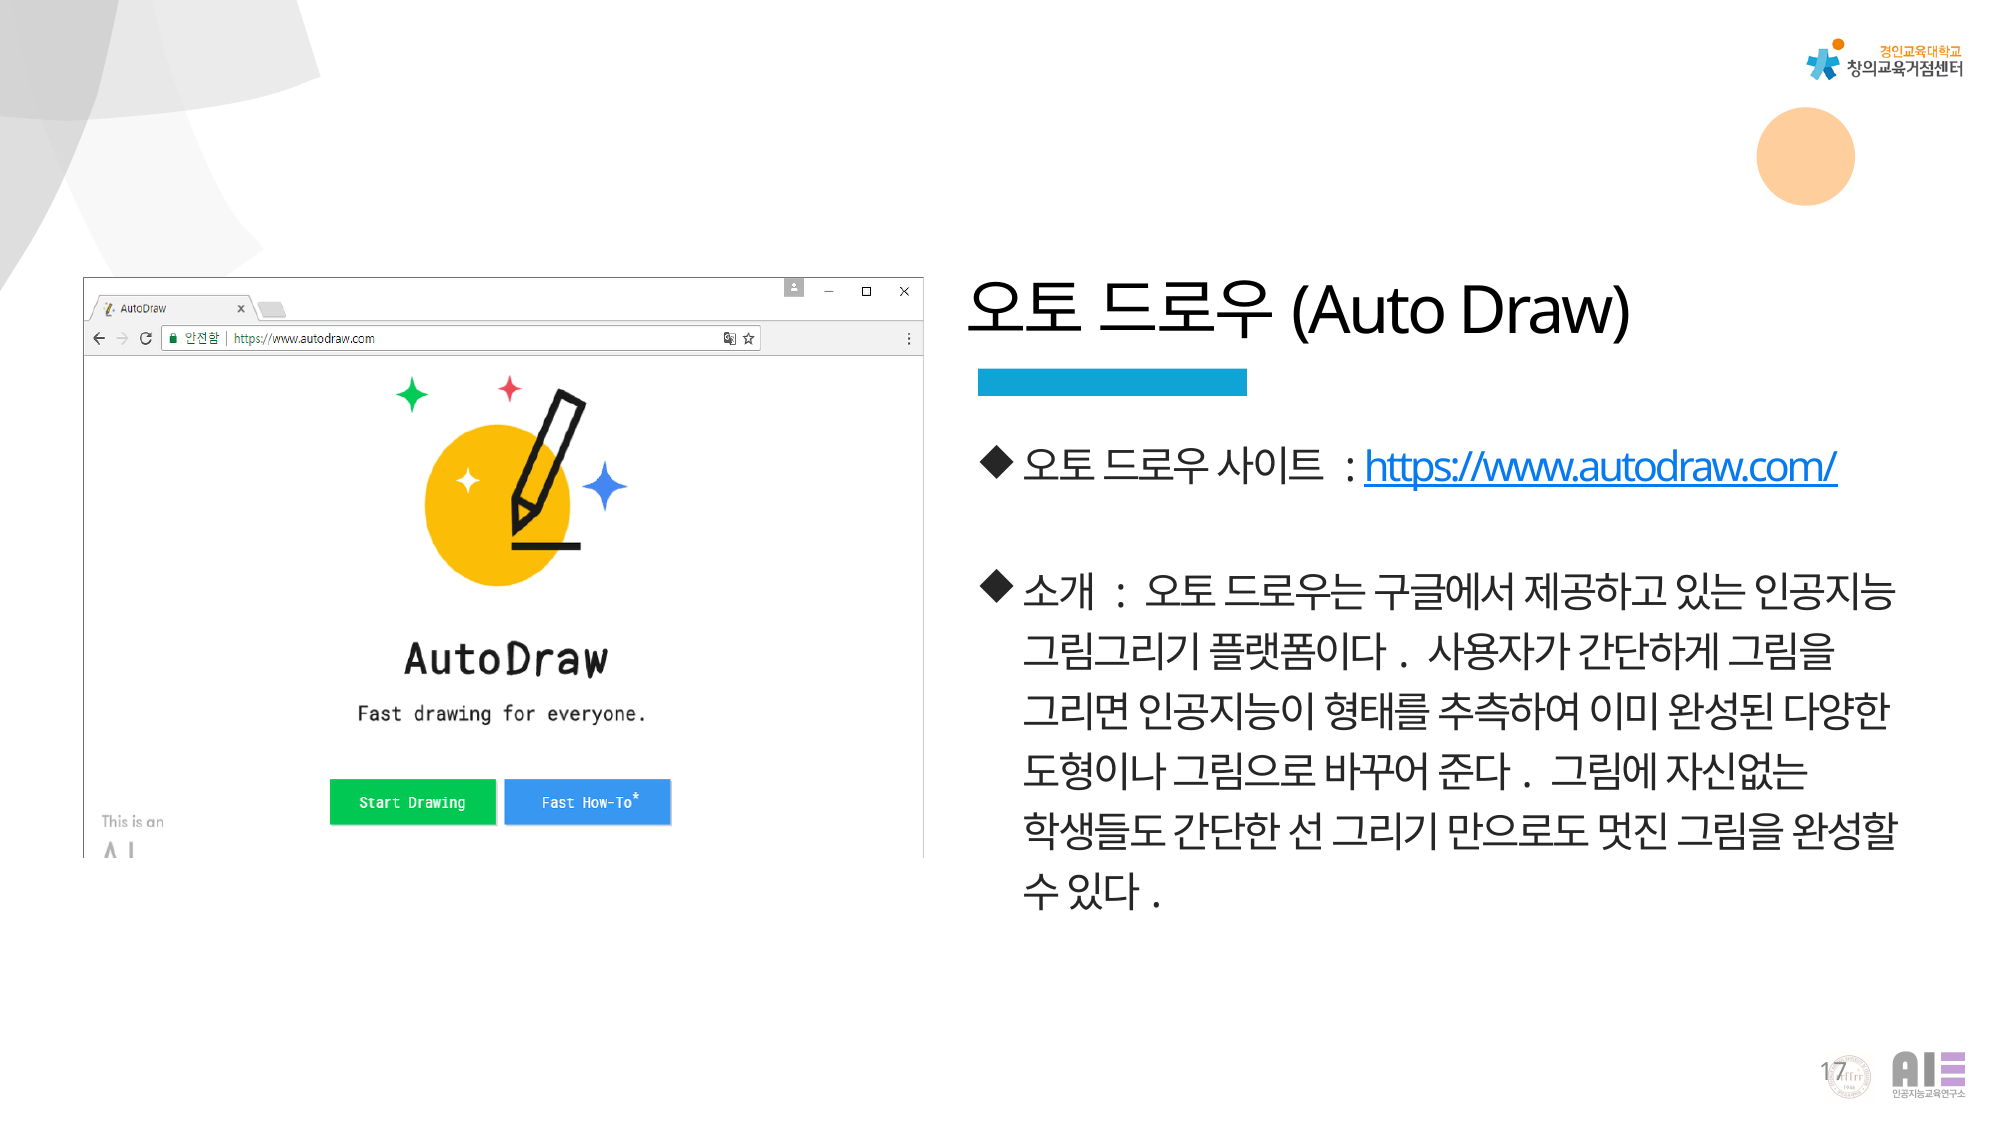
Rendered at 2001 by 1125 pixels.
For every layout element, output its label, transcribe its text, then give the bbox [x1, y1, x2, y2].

text_box 오토 드로우(Auto Draw) [950, 243, 1646, 355]
text_box 오토 드로우 사이트 : https://www.autodraw.com/ 소개 : 오토 드로우는 구글에서 제공하고 있는 인공지능 그림그리기 플랫폼이다. 사용자가 간단하게 그림을 그리면 인공지능이 형태를 추측하여 이미 완성된 다양한 도형이나 그림으로 바꾸어 준다. 그림에 자신없는 학생들도 간단한 선 그리기 만으로도 멋진 그림을 완성할 수 있다. [961, 420, 1923, 924]
picture [83, 277, 924, 858]
text_box [977, 368, 1248, 397]
slide_number 14 [1412, 1042, 1863, 1103]
picture [1803, 36, 1967, 83]
